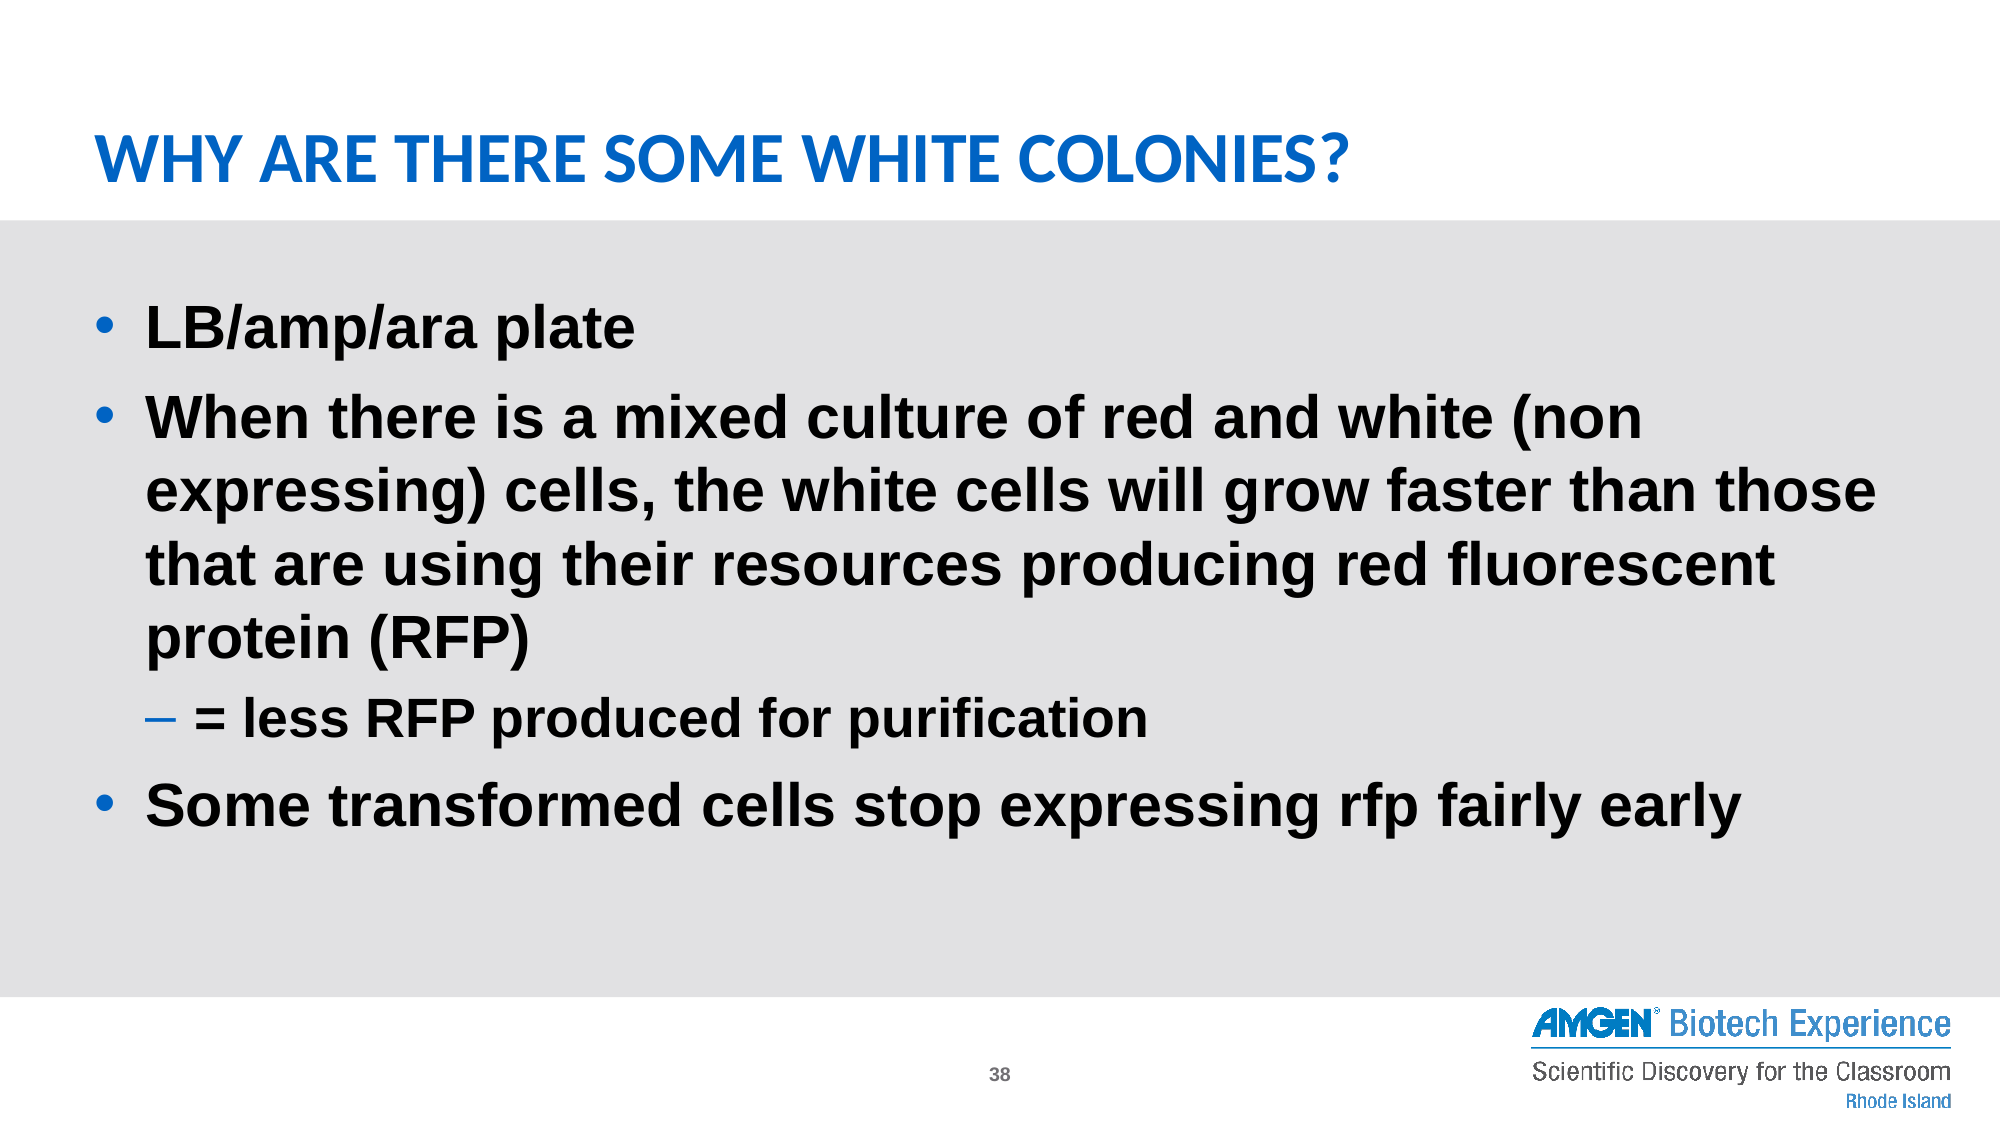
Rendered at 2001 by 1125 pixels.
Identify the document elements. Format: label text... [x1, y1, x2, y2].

title WHY ARE THERE SOME WHITE COLONIES? [79, 1, 1921, 204]
list LB/amp/ara plate When there is a mixed culture of red and white (non expressing) cells, the white cells will grow faster than those that are using their resources producing red fluorescent protein (RFP) = less RFP produced for purification Some transformed cells stop expressing rfp fairly early [79, 279, 1921, 962]
picture [1531, 1007, 1951, 1108]
